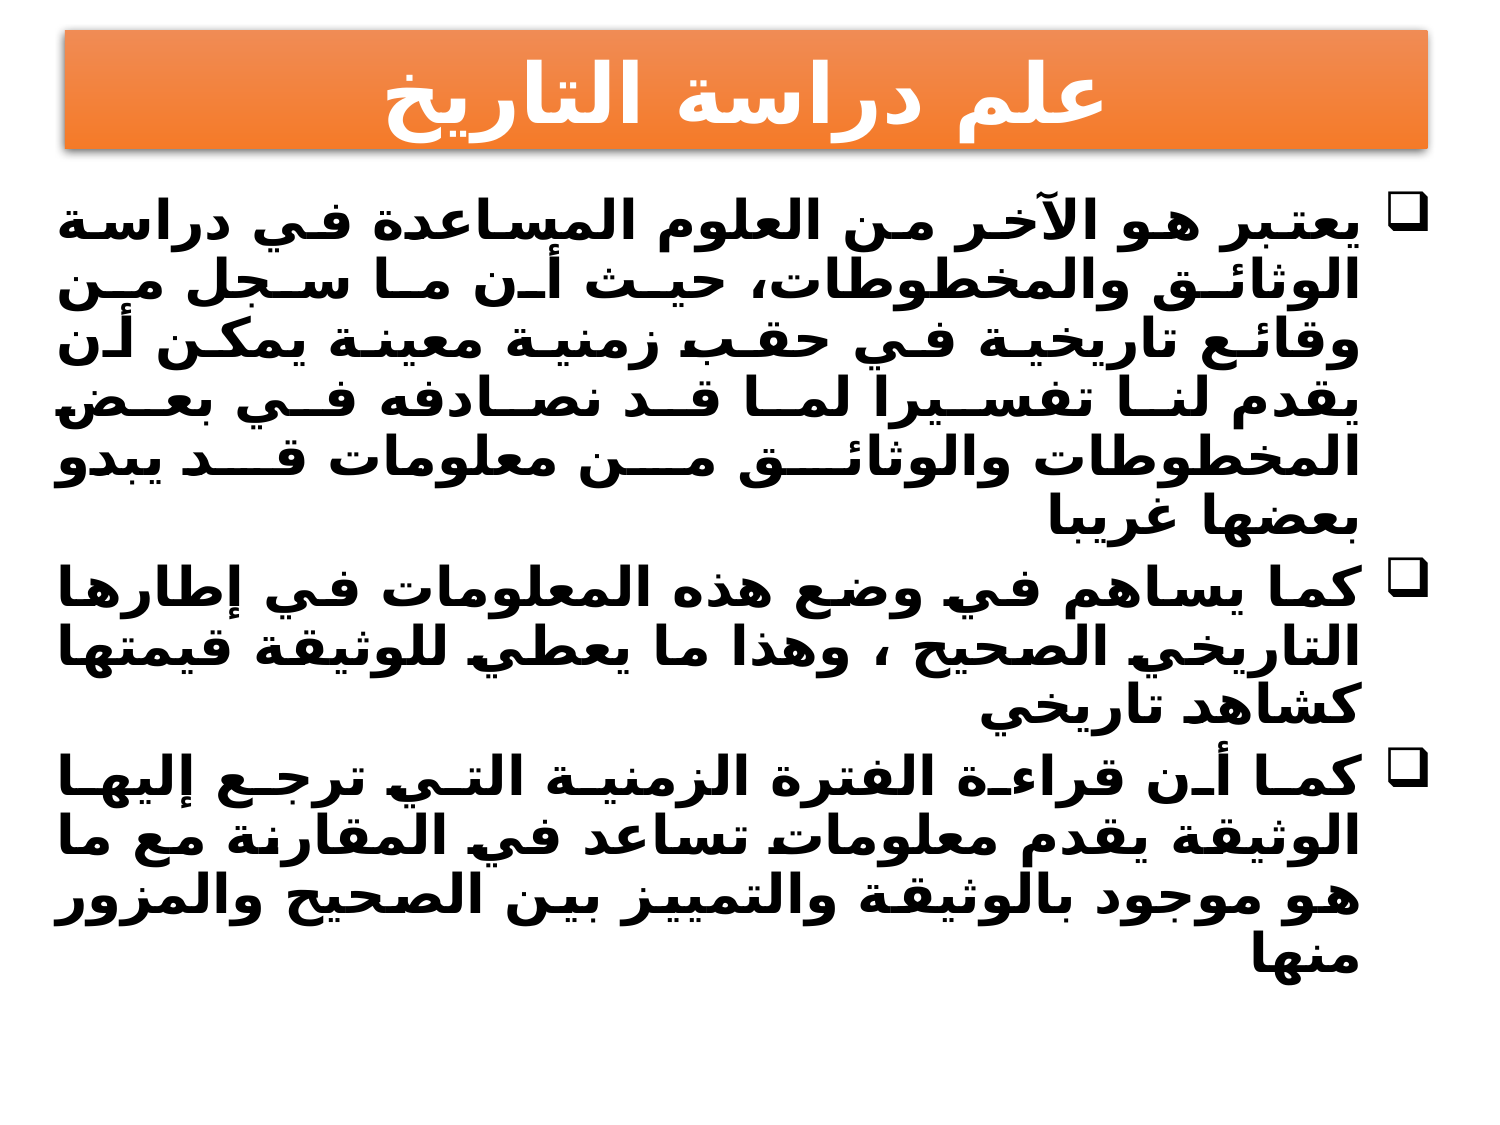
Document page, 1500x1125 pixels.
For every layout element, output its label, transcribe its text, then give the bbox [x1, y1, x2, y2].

title علم دراسة التاريخ [64, 30, 1428, 149]
subtitle يعتبر هو الآخر من العلوم المساعدة في دراسة الوثائق والمخطوطات، حيث أن ما سجل من وقائع تاريخية في حقب زمنية معينة يمكن أن يقدم لنا تفسيرا لما قد نصادفه في بعض المخطوطات والوثائق من معلومات قد يبدو بعضها غريبا كما يساهم في وضع هذه المعلومات في إطارها التاريخي الصحيح ، وهذا ما يعطي للوثيقة قيمتها كشاهد تاريخي كما أن قراءة الفترة الزمنية التي ترجع إليها الوثيقة يقدم معلومات تساعد في المقارنة مع ما هو موجود بالوثيقة والتمييز بين الصحيح والمزور منها [41, 184, 1440, 1000]
